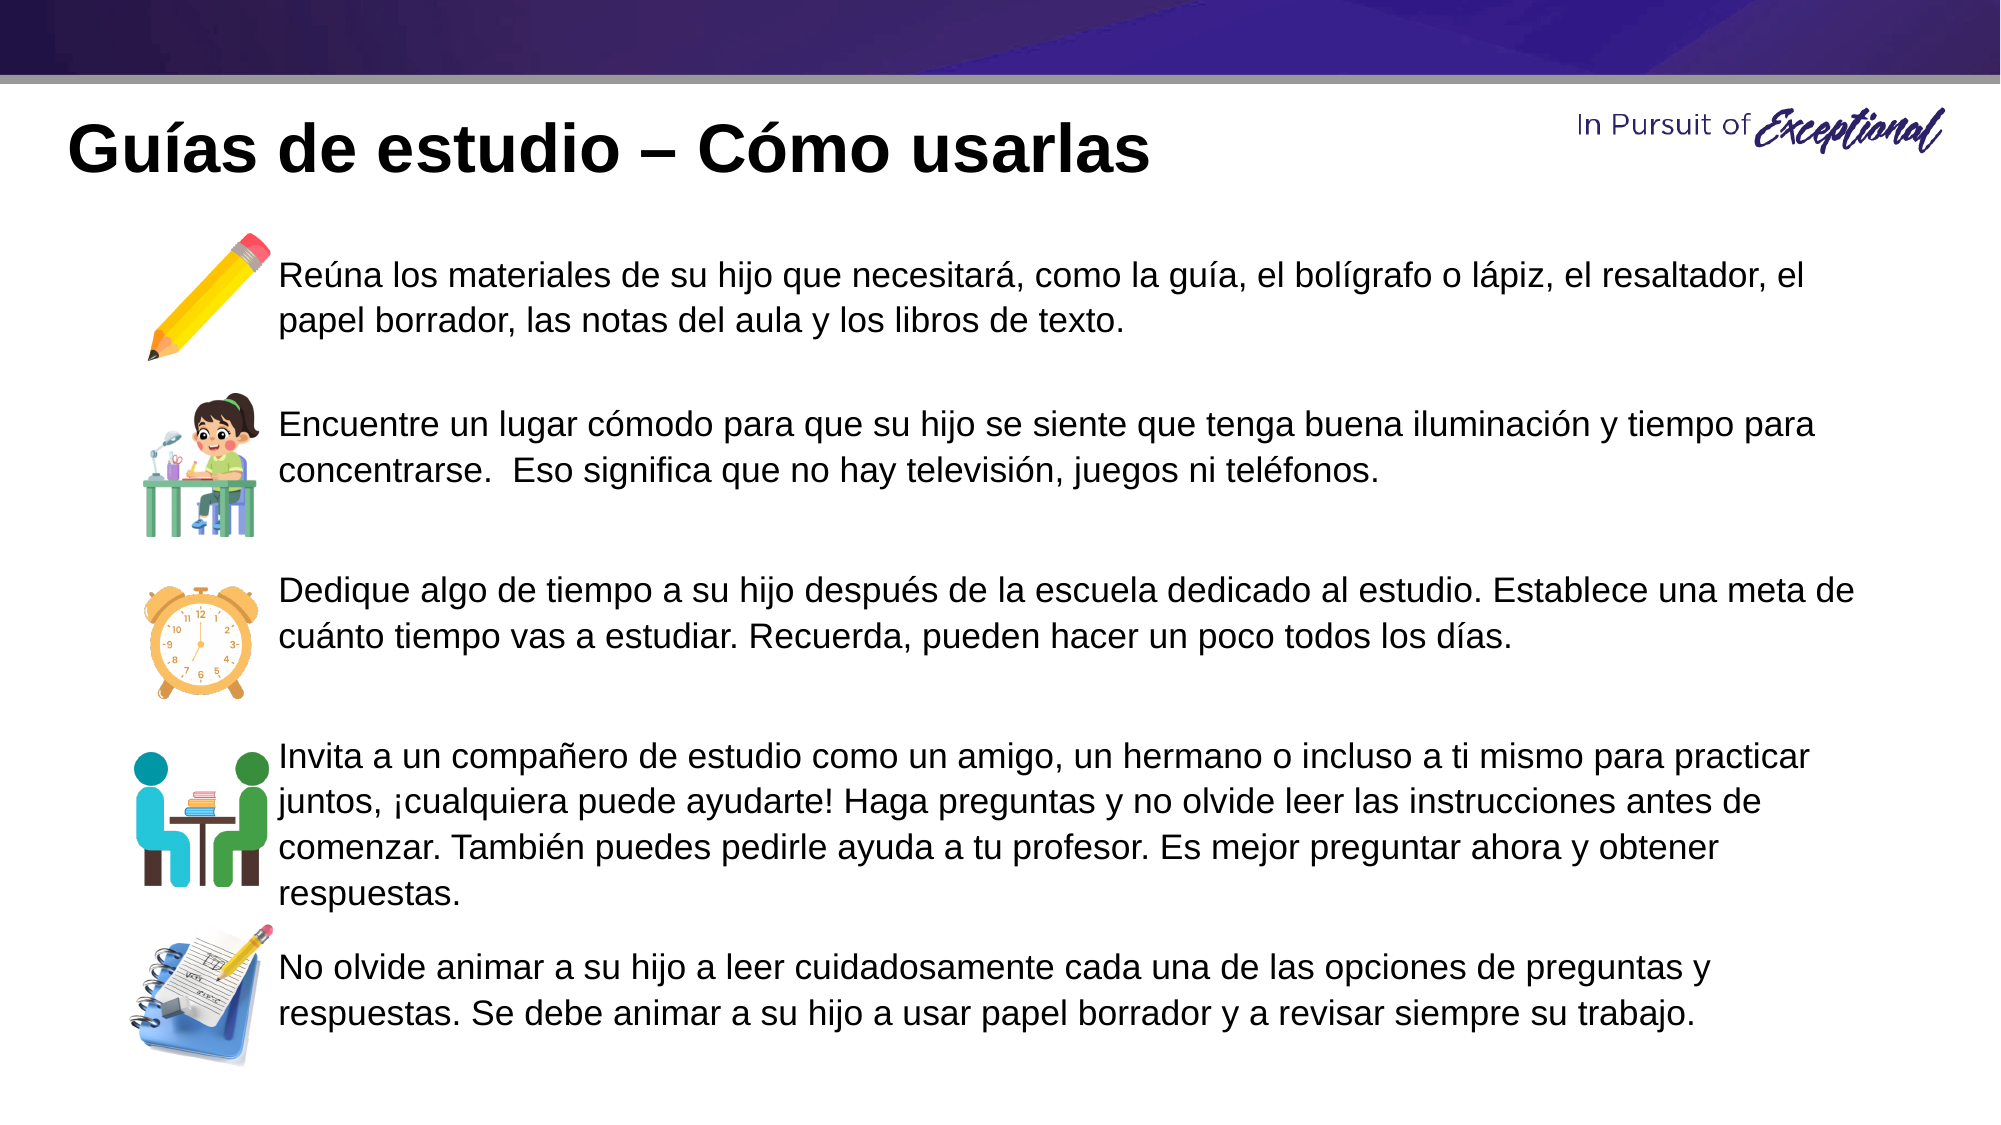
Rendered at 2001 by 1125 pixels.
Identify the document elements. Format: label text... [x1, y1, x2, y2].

text_box Reúna los materiales de su hijo que necesitará, como la guía, el bolígrafo o lápiz, el resaltador, el papel borrador, las notas del aula y los libros de texto. Encuentre un lugar cómodo para que su hijo se siente que tenga buena iluminación y tiempo para concentrarse. Eso significa que no hay televisión, juegos ni teléfonos. Dedique algo de tiempo a su hijo después de la escuela dedicado al estudio. Establece una meta de cuánto tiempo vas a estudiar. Recuerda, pueden hacer un poco todos los días. Invita a un compañero de estudio como un amigo, un hermano o incluso a ti mismo para practicar juntos, ¡cualquiera puede ayudarte! Haga preguntas y no olvide leer las instrucciones antes de comenzar. También puedes pedirle ayuda a tu profesor. Es mejor preguntar ahora y obtener respuestas. No olvide animar a su hijo a leer cuidadosamente cada una de las opciones de preguntas y respuestas. Se debe animar a su hijo a usar papel borrador y a revisar siempre su trabajo. [263, 233, 1899, 1081]
title Guías de estudio – Cómo usarlas [52, 90, 1778, 218]
picture [0, 0, 2001, 1125]
